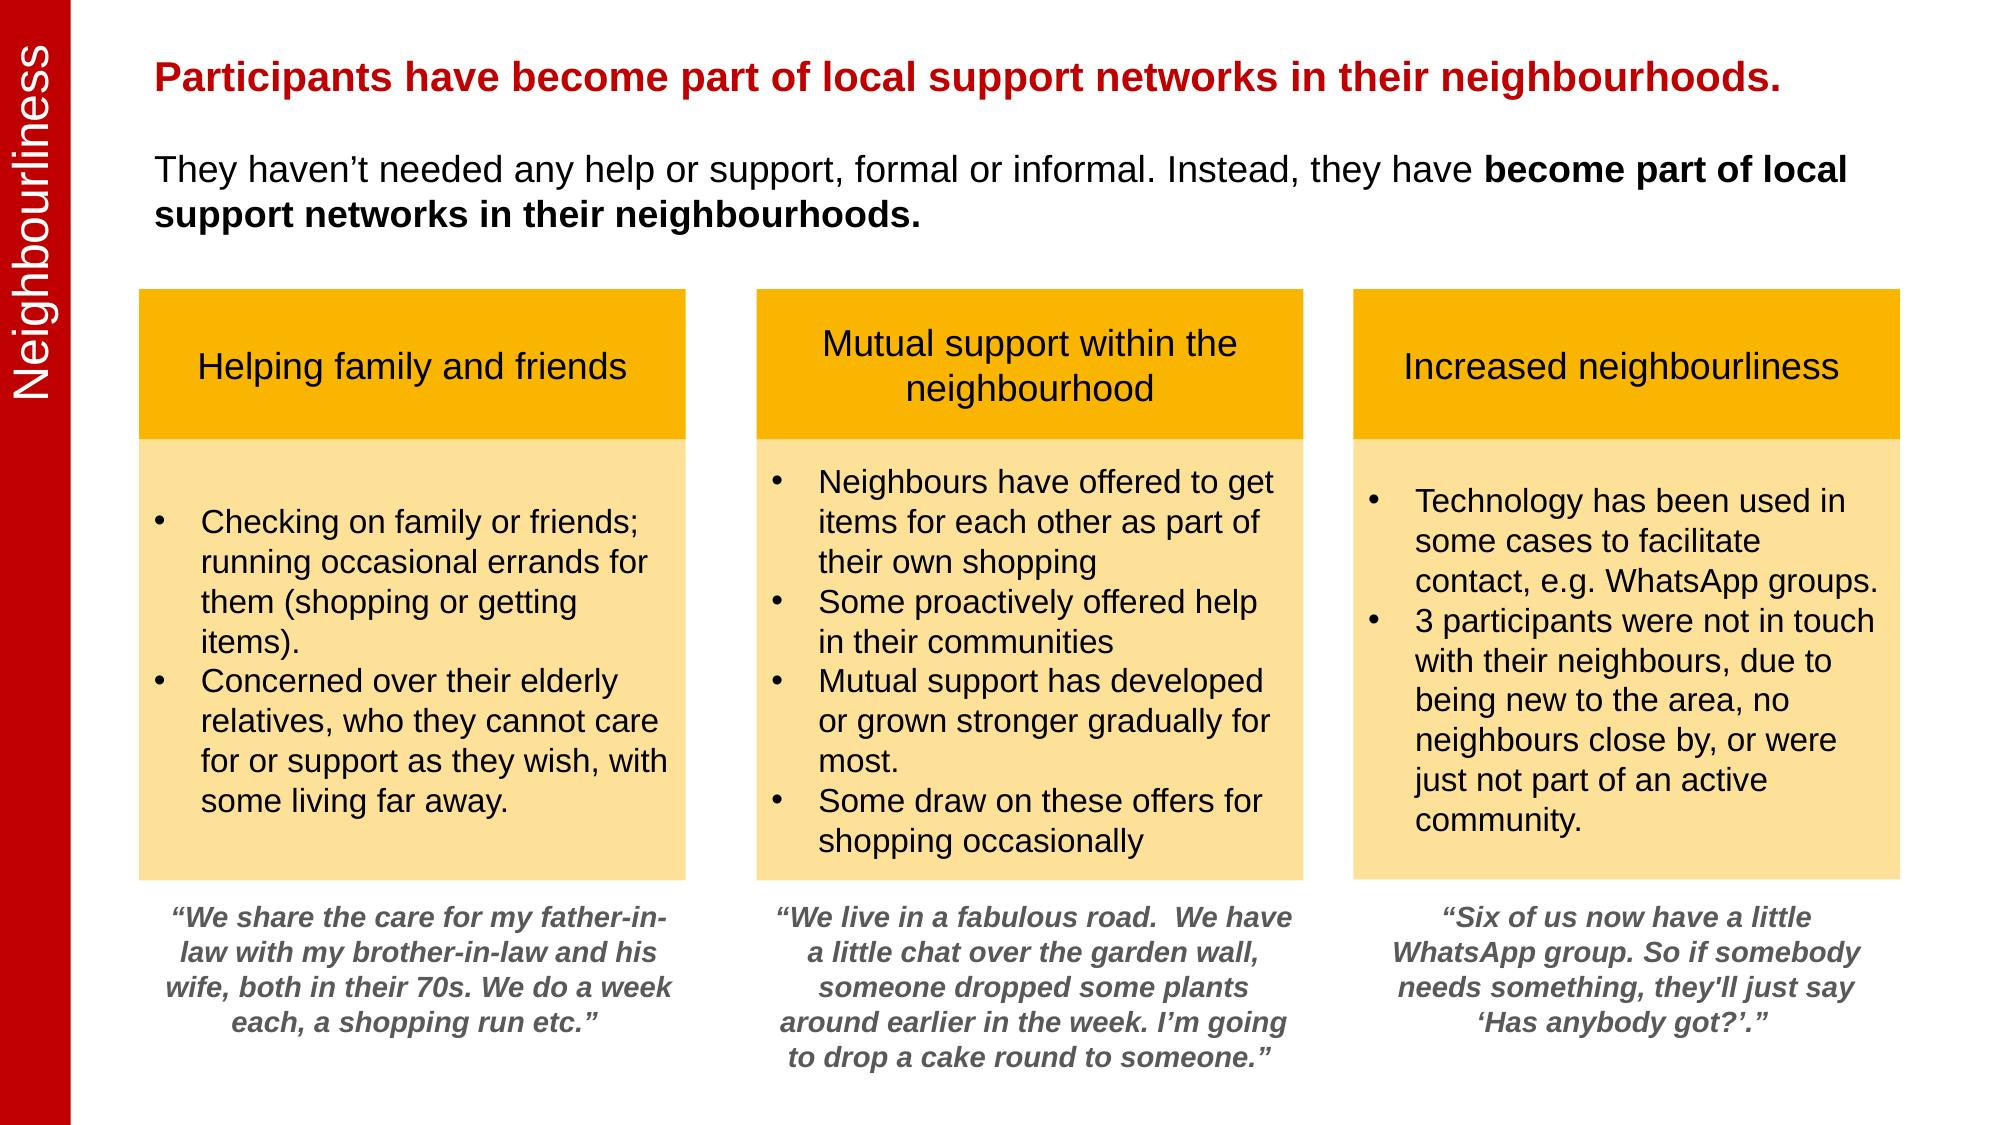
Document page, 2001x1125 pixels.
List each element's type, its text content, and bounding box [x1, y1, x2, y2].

text_box Increased neighbourliness [1352, 288, 1901, 440]
text_box Participants have become part of local support networks in their neighbourhoods. They haven’t needed any help or support, formal or informal. Instead, they have become part of local support networks in their neighbourhoods. [139, 42, 1870, 243]
text_box Neighbourliness [0, 0, 71, 1125]
text_box “Six of us now have a little WhatsApp group. So if somebody needs something, they'll just say ‘Has anybody got?’.” [1353, 891, 1900, 1046]
text_box Technology has been used in some cases to facilitate contact, e.g. WhatsApp groups. 3 participants were not in touch with their neighbours, due to being new to the area, no neighbours close by, or were just not part of an active community. [1352, 440, 1901, 880]
text_box “We share the care for my father-in-law with my brother-in-law and his wife, both in their 70s. We do a week each, a shopping run etc.” [139, 891, 700, 1046]
text_box Neighbours have offered to get items for each other as part of their own shopping Some proactively offered help in their communities Mutual support has developed or grown stronger gradually for most. Some draw on these offers for shopping occasionally [756, 440, 1304, 881]
text_box Checking on family or friends; running occasional errands for them (shopping or getting items). Concerned over their elderly relatives, who they cannot care for or support as they wish, with some living far away. [138, 440, 687, 881]
text_box Helping family and friends [138, 288, 687, 440]
text_box “We live in a fabulous road. We have a little chat over the garden wall, someone dropped some plants around earlier in the week. I’m going to drop a cake round to someone.” [753, 891, 1315, 1081]
text_box Mutual support within the neighbourhood [756, 288, 1304, 440]
